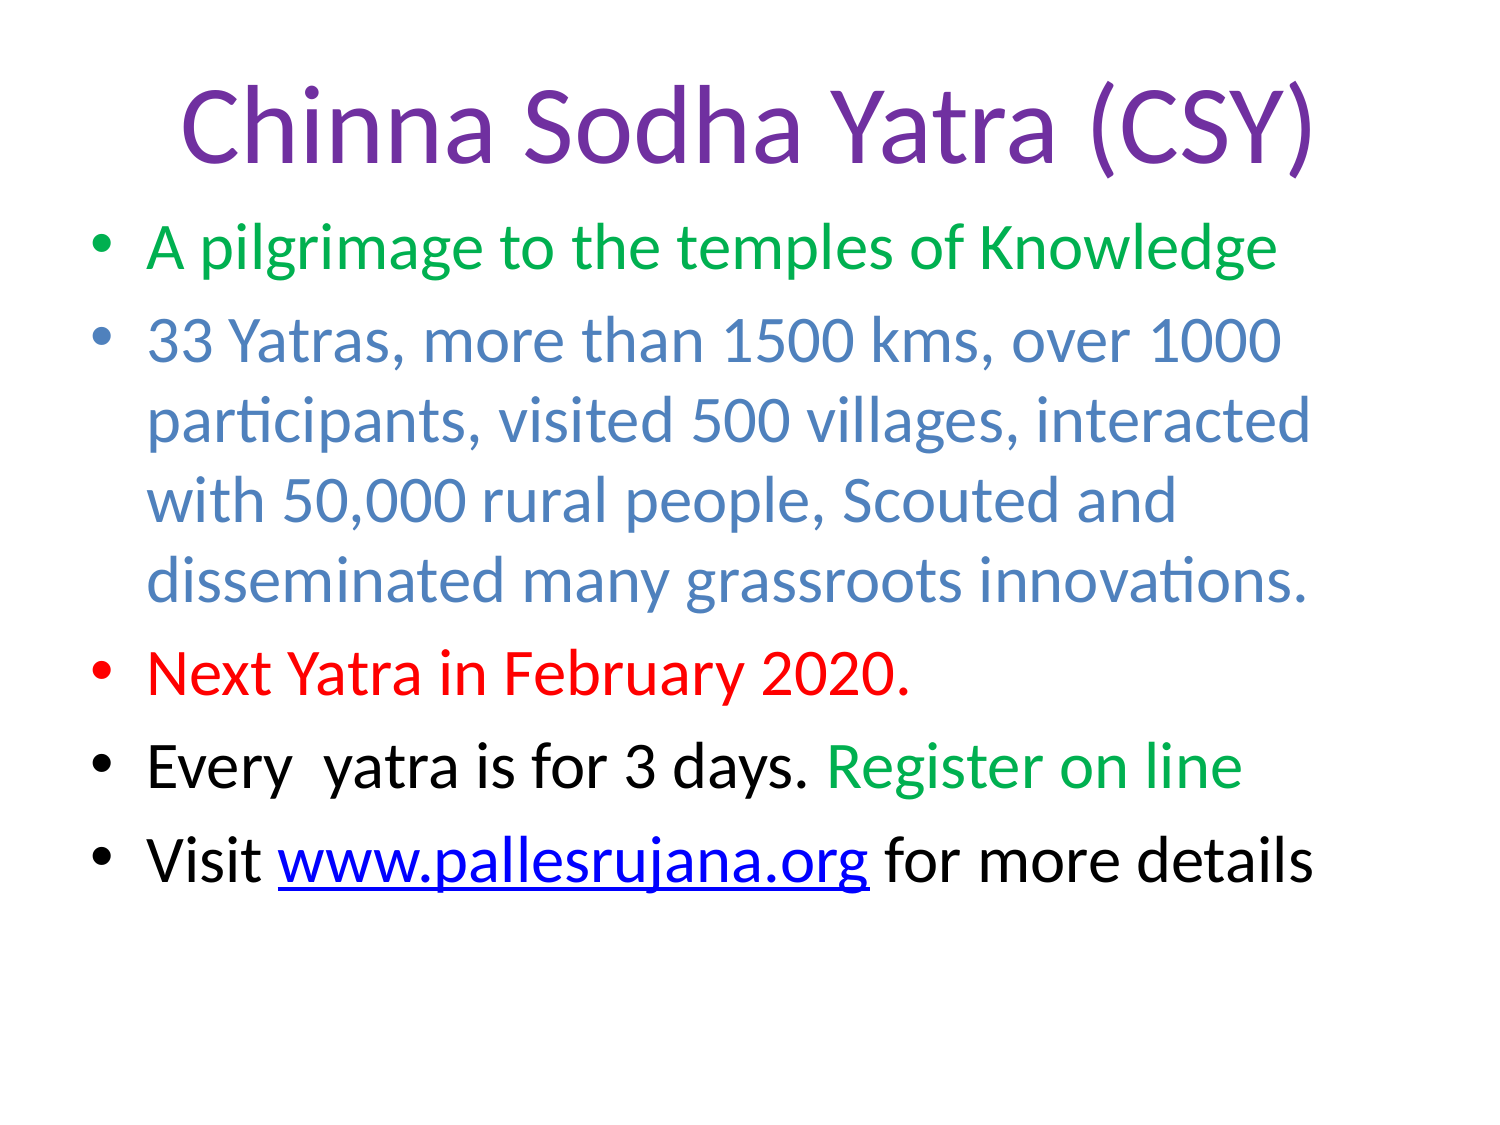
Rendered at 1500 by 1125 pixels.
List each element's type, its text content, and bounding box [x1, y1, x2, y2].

list A pilgrimage to the temples of Knowledge 33 Yatras, more than 1500 kms, over 1000 participants, visited 500 villages, interacted with 50,000 rural people, Scouted and disseminated many grassroots innovations. Next Yatra in February 2020. Every yatra is for 3 days. Register on line Visit www.pallesrujana.org for more details [75, 195, 1425, 938]
title Chinna Sodha Yatra (CSY) [75, 24, 1425, 195]
